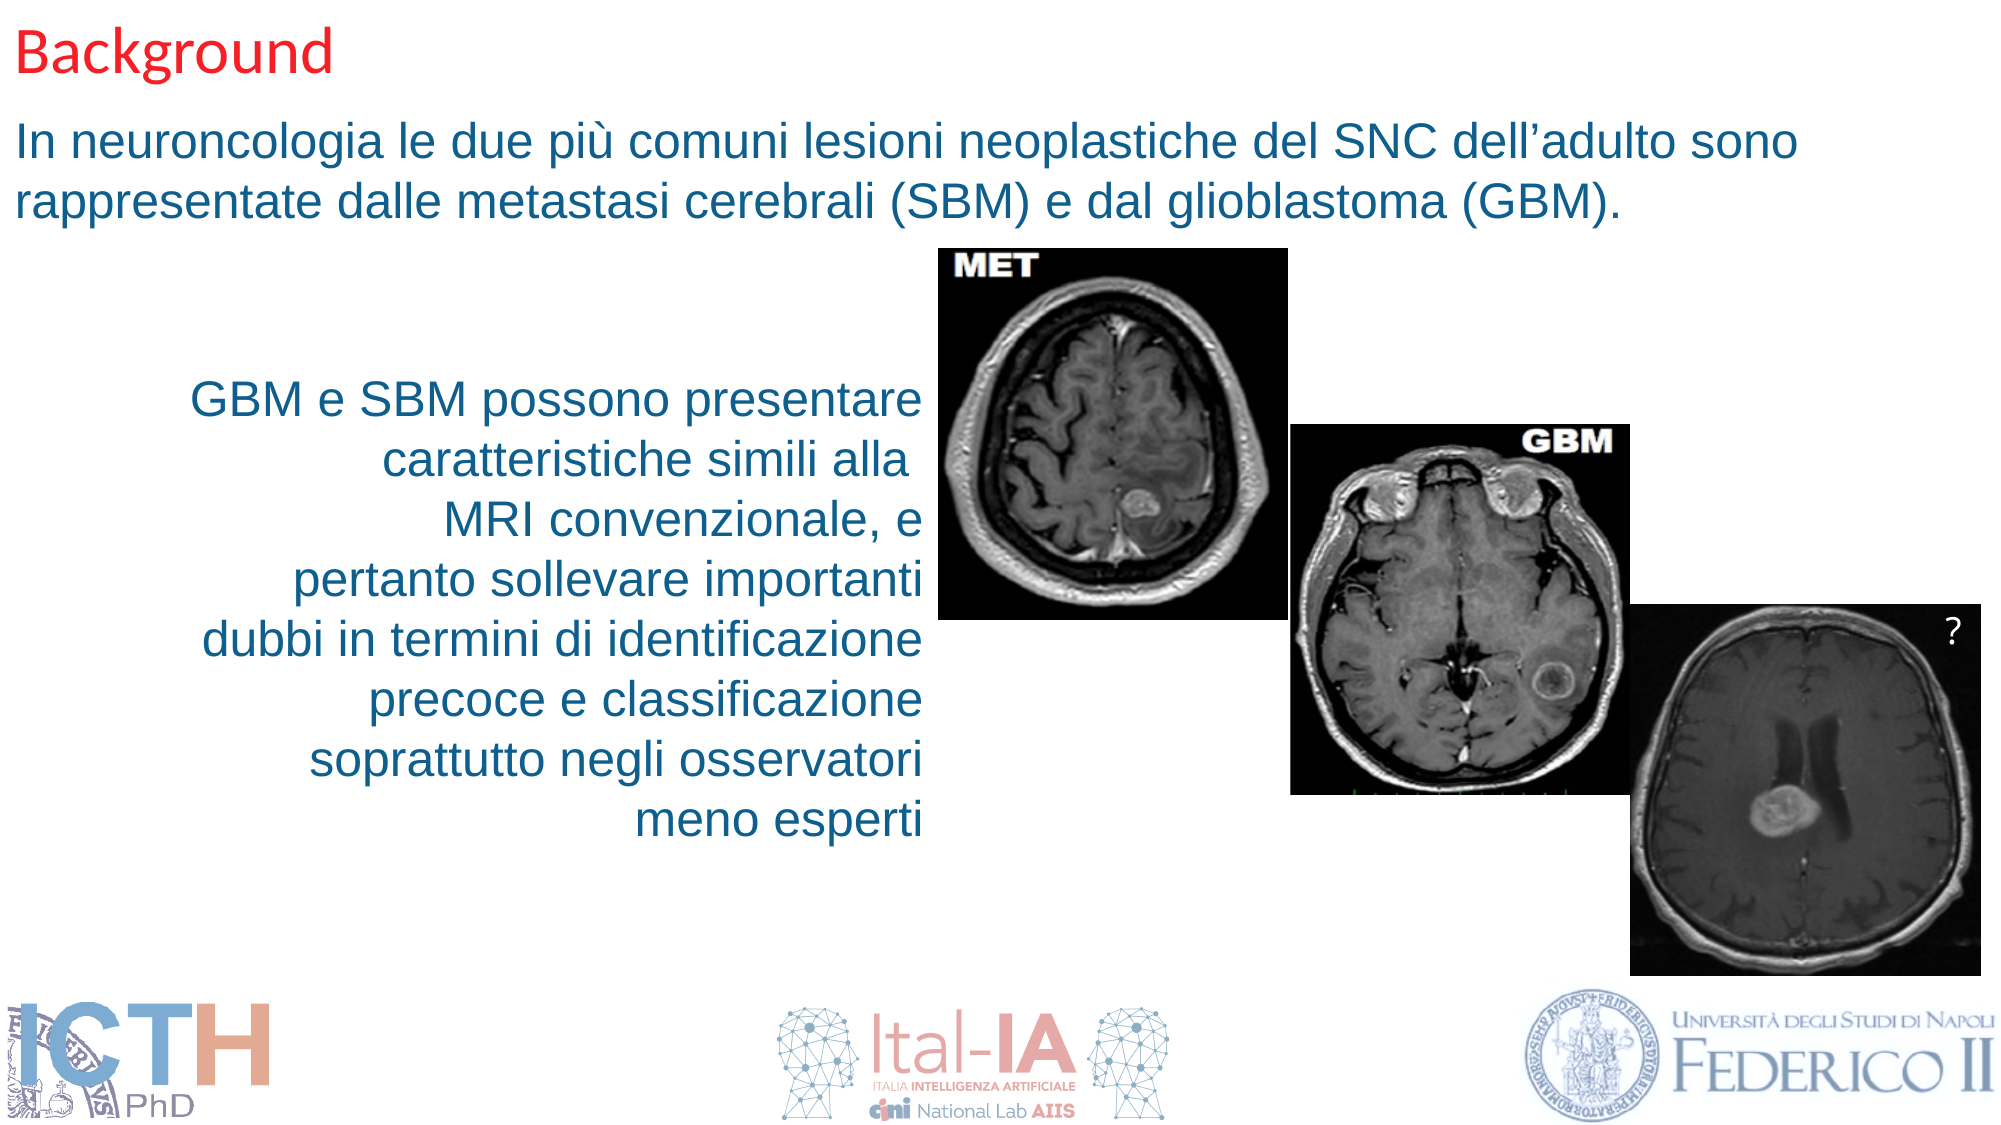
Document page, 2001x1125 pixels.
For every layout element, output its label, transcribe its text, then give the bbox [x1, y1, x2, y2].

text_box In neuroncologia le due più comuni lesioni neoplastiche del SNC dell’adulto sono rappresentate dalle metastasi cerebrali (SBM) e dal glioblastoma (GBM). [0, 101, 2000, 237]
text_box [1630, 599, 1981, 976]
picture [938, 248, 1288, 620]
picture [775, 1000, 1174, 1121]
picture [3, 1000, 271, 1121]
picture [1289, 423, 1630, 795]
text_box GBM e SBM possono presentare caratteristiche simili alla MRI convenzionale, e pertanto sollevare importanti dubbi in termini di identificazione precoce e classificazione soprattutto negli osservatori meno esperti [161, 359, 939, 855]
picture [1519, 980, 2000, 1125]
text_box Background [0, 0, 2000, 95]
